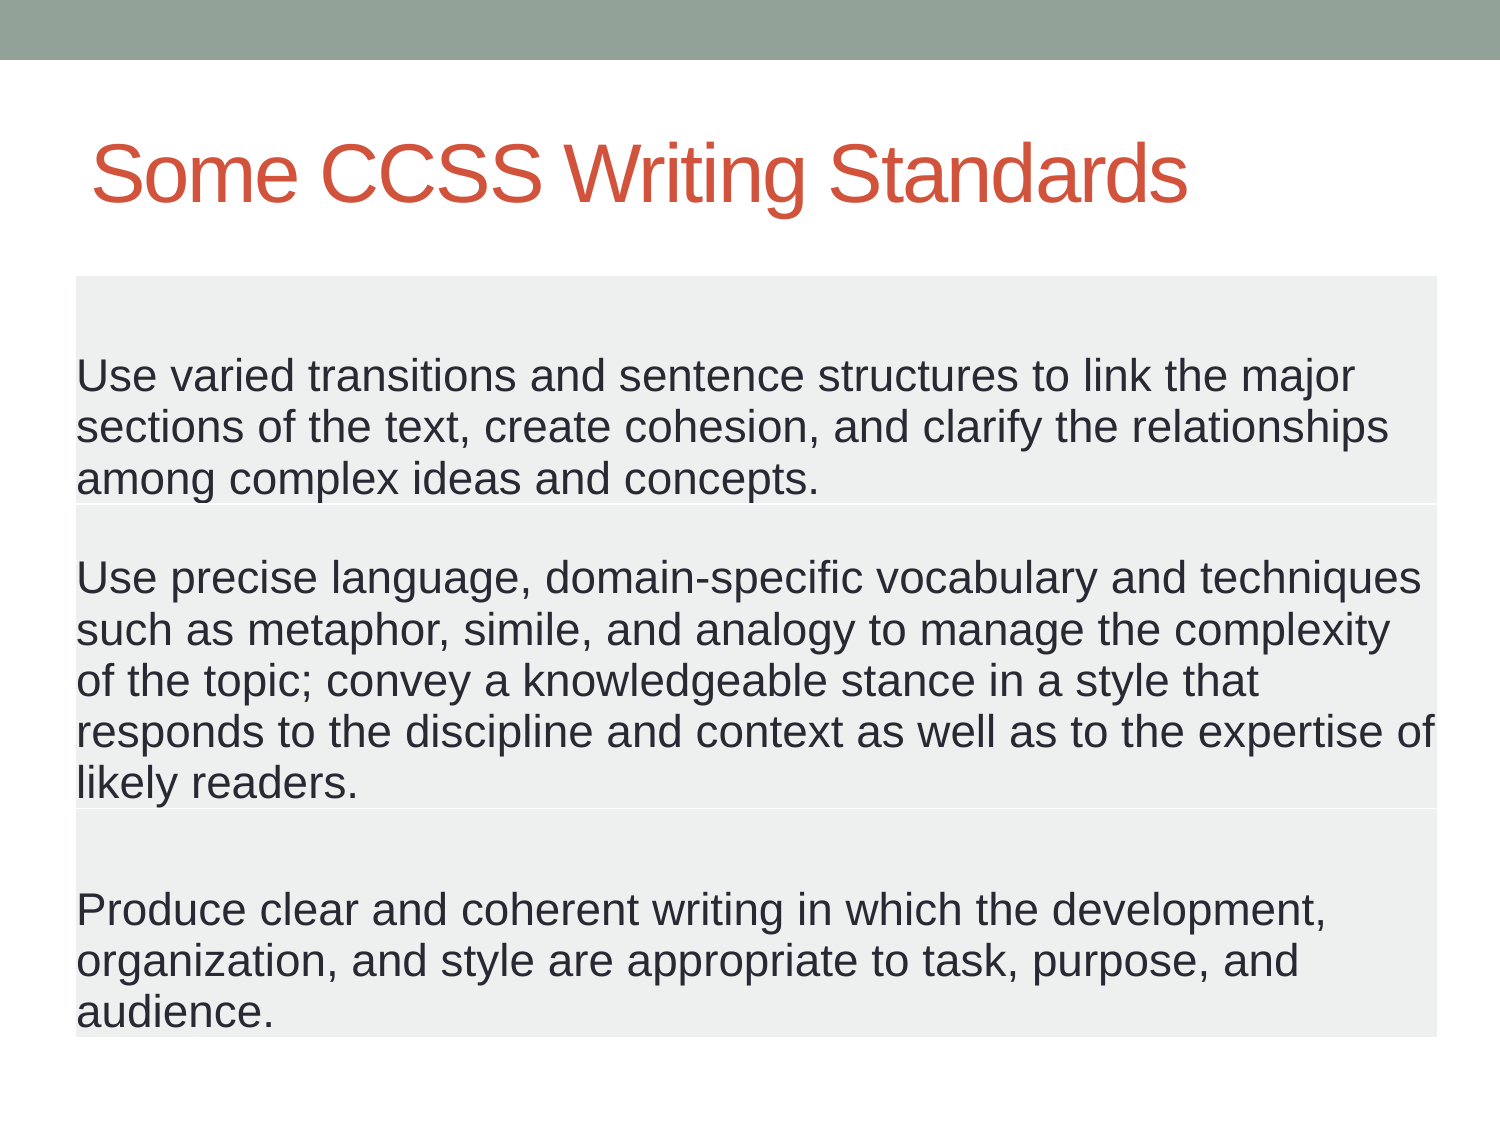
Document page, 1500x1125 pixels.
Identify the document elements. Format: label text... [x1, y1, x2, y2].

title Some CCSS Writing Standards [75, 87, 1425, 250]
table_cell Produce clear and coherent writing in which the development, organization, and style are appropriate to task, purpose, and audience. [76, 809, 1437, 1037]
table_cell Use precise language, domain-specific vocabulary and techniques such as metaphor, simile, and analogy to manage the complexity of the topic; convey a knowledgeable stance in a style that responds to the discipline and context as well as to the expertise of likely readers. [76, 505, 1437, 808]
table_header Use varied transitions and sentence structures to link the major sections of the text, create cohesion, and clarify the relationships among complex ideas and concepts. [76, 276, 1437, 503]
